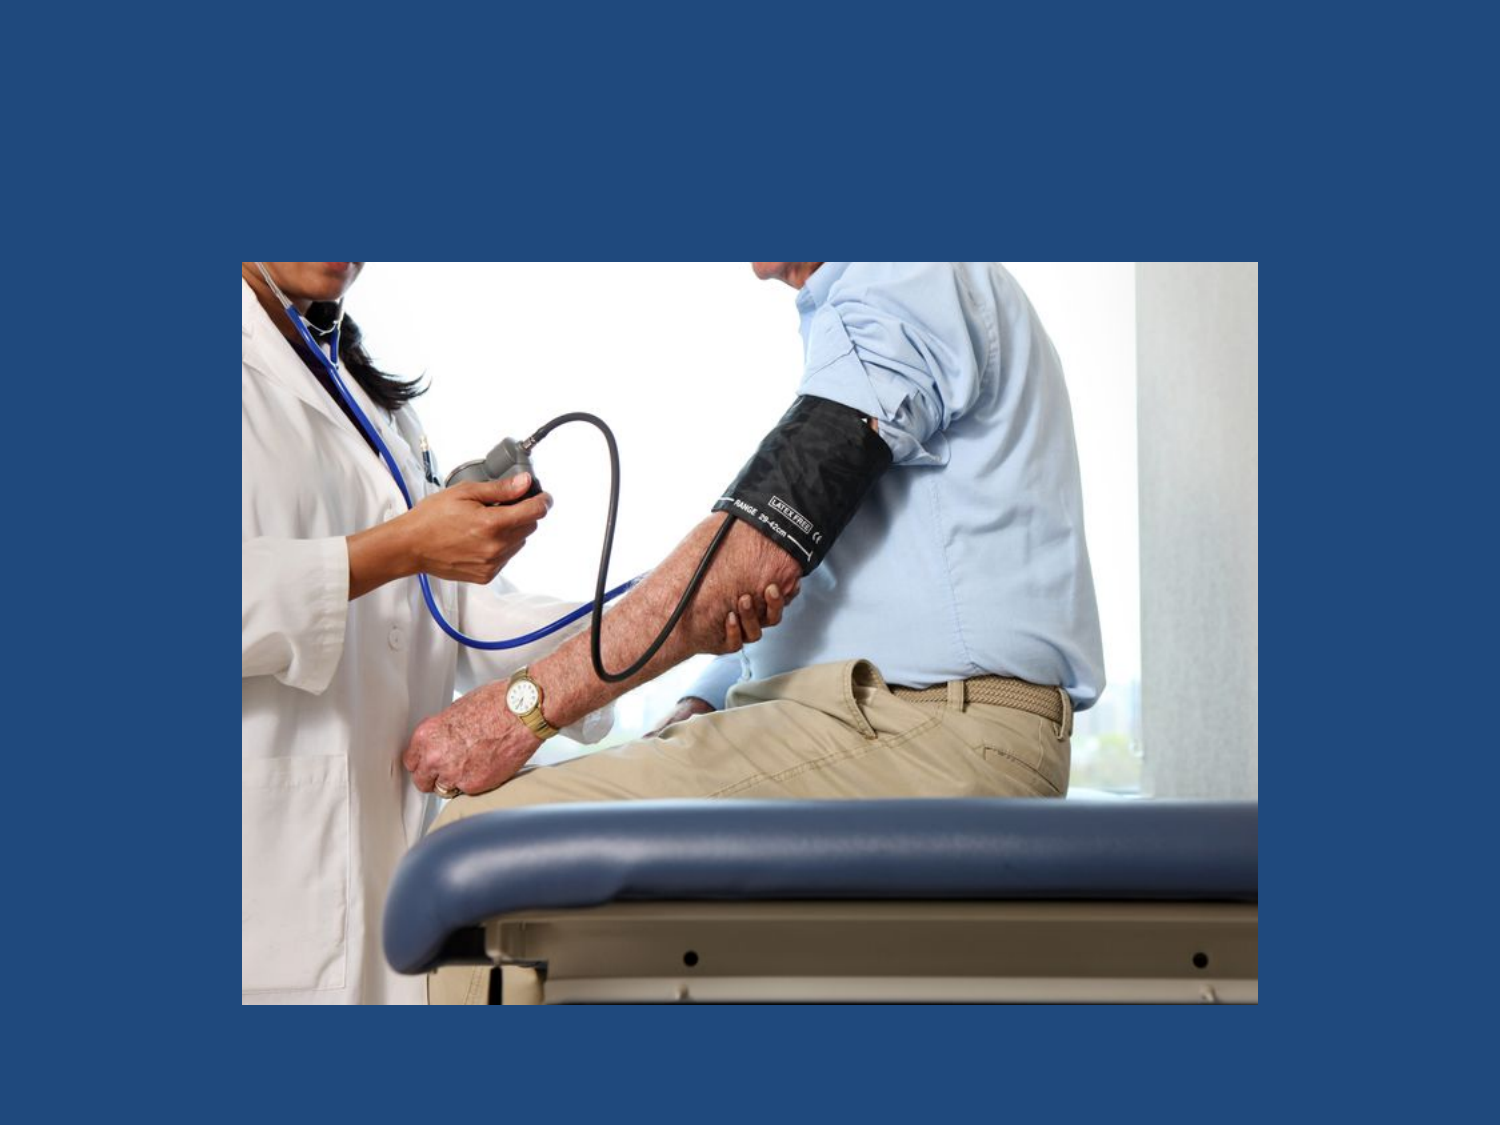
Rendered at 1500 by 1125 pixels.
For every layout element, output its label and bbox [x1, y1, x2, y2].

list [241, 262, 1259, 1006]
